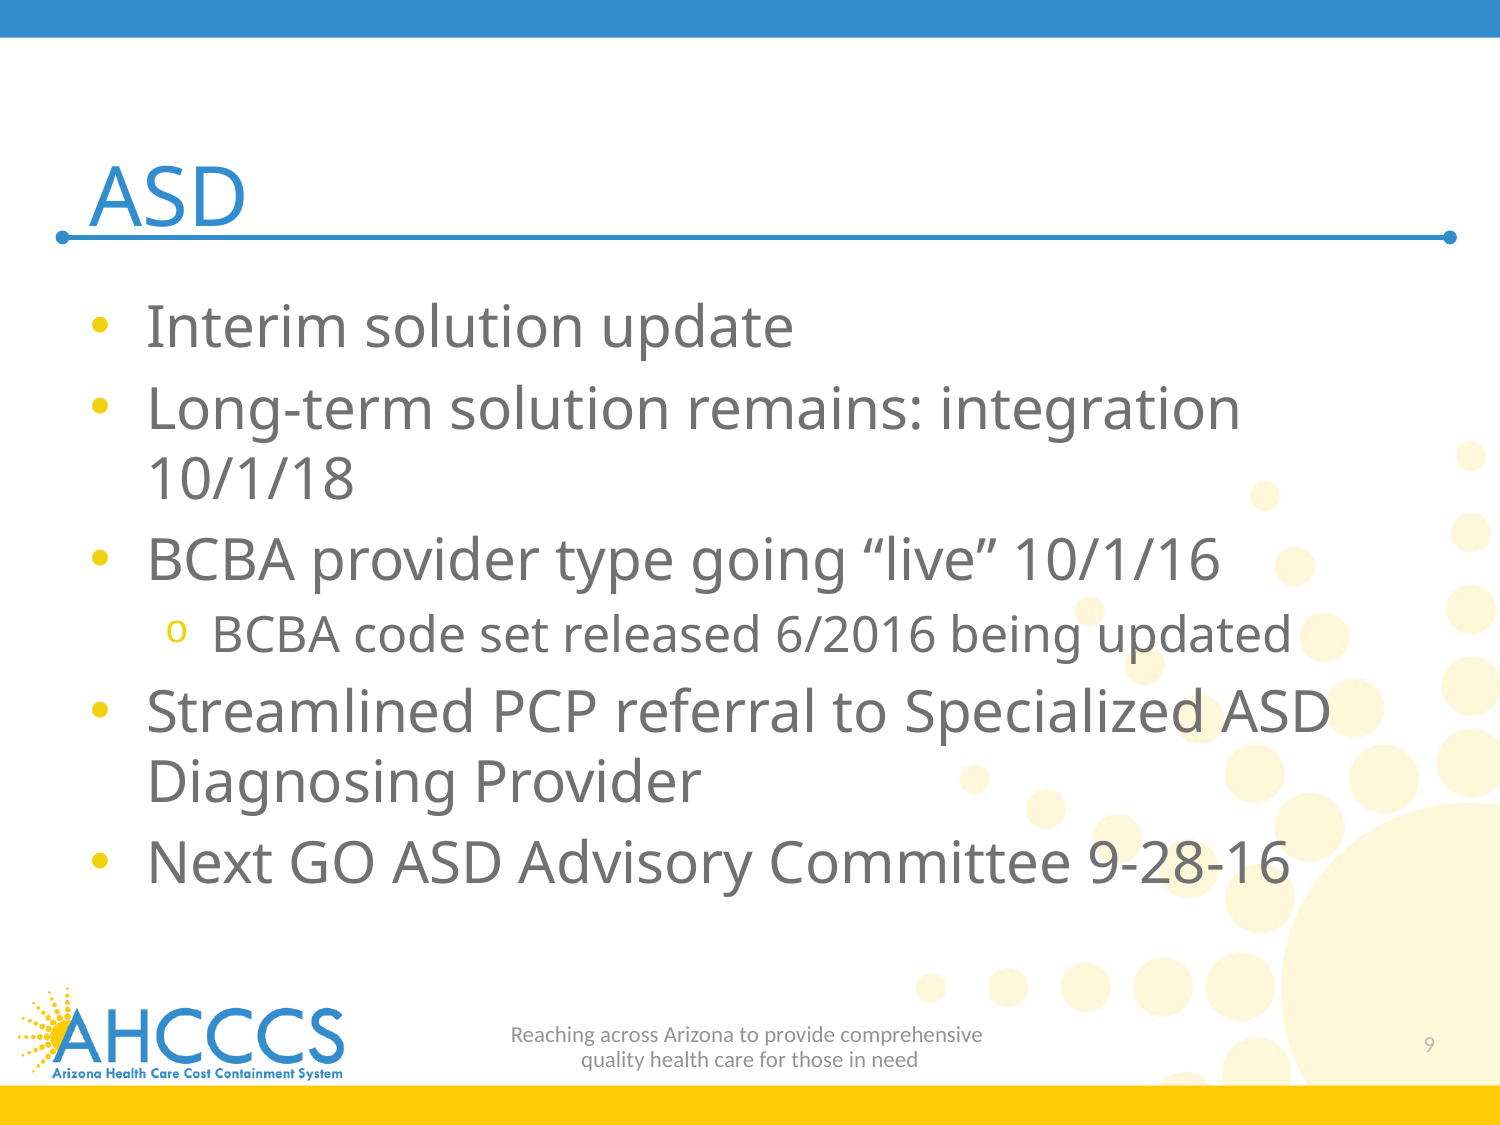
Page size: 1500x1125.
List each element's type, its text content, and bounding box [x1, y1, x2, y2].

title ASD [75, 50, 1425, 200]
picture [0, 1079, 1500, 1125]
footer Reaching across Arizona to provide comprehensive quality health care for those in need [0, 1016, 1500, 1079]
picture [0, 0, 1500, 1016]
list Interim solution update Long-term solution remains: integration 10/1/18 BCBA provider type going “live” 10/1/16 BCBA code set released 6/2016 being updated Streamlined PCP referral to Specialized ASD Diagnosing Provider Next GO ASD Advisory Committee 9-28-16 [75, 200, 1450, 918]
